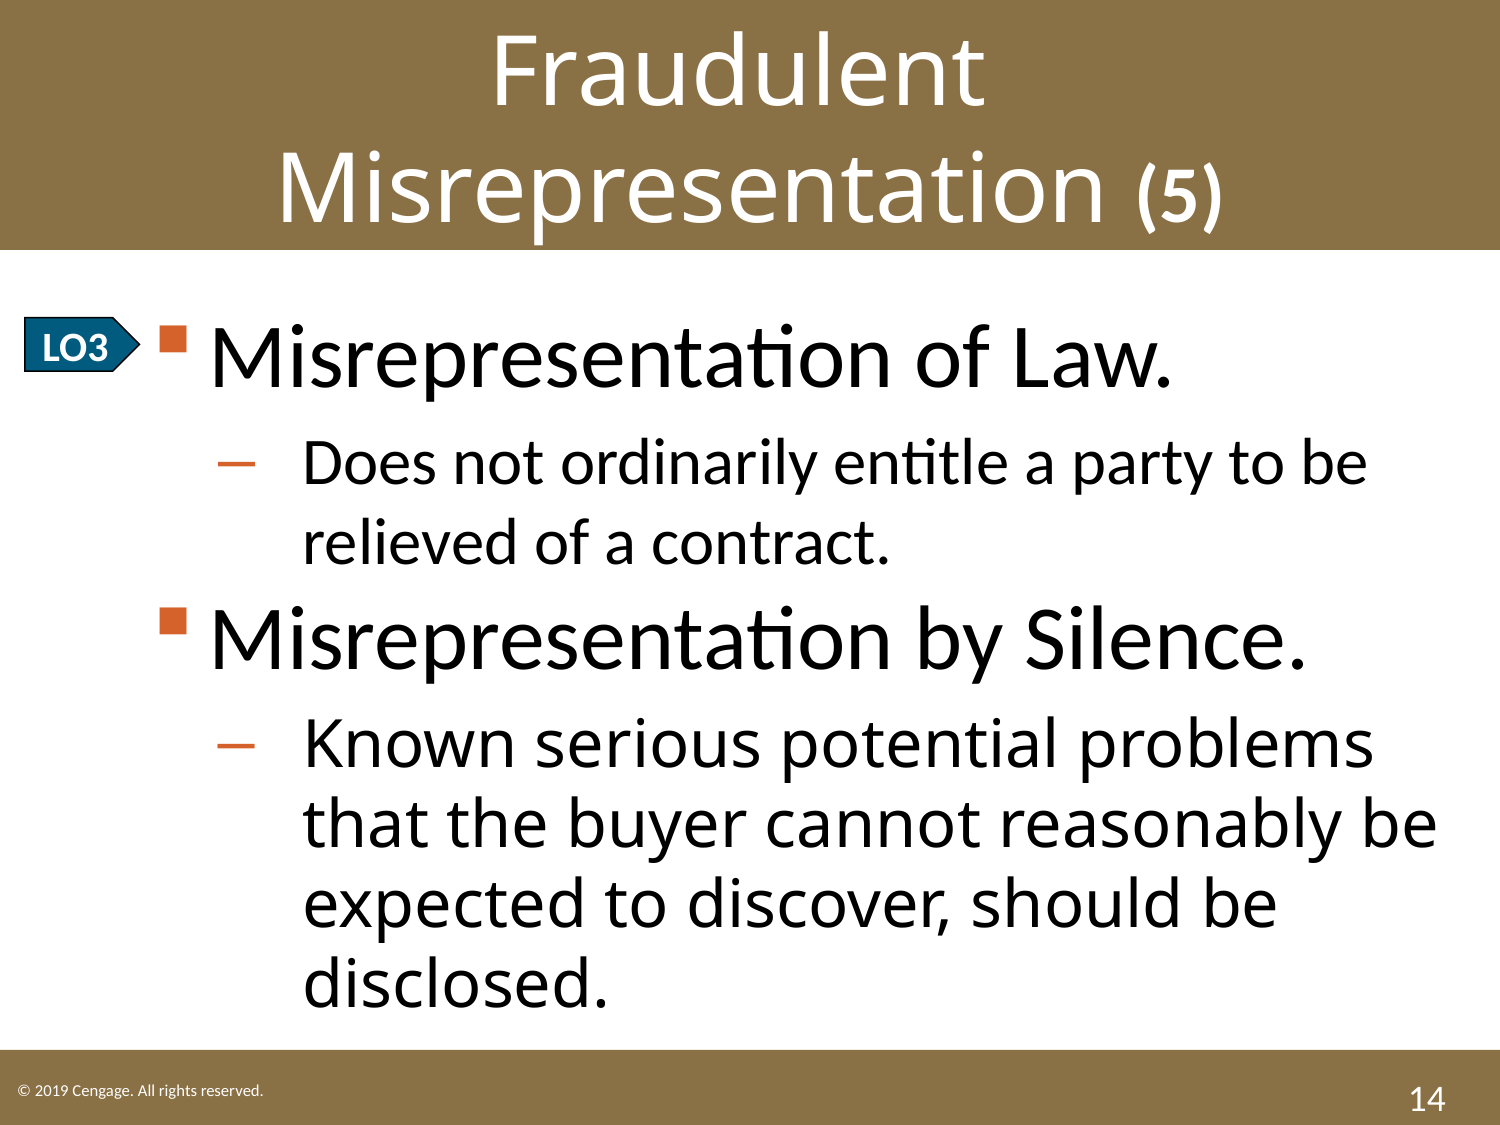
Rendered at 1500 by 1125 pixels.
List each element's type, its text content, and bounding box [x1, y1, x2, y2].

text_box LO3 [24, 317, 137, 372]
slide_number 14 [1110, 1074, 1461, 1119]
list Misrepresentation of Law. Does not ordinarily entitle a party to be relieved of a contract. Misrepresentation by Silence. Known serious potential problems that the buyer cannot reasonably be expected to discover, should be disclosed. [137, 287, 1488, 1031]
title Fraudulent Misrepresentation (5) [0, 0, 1500, 251]
